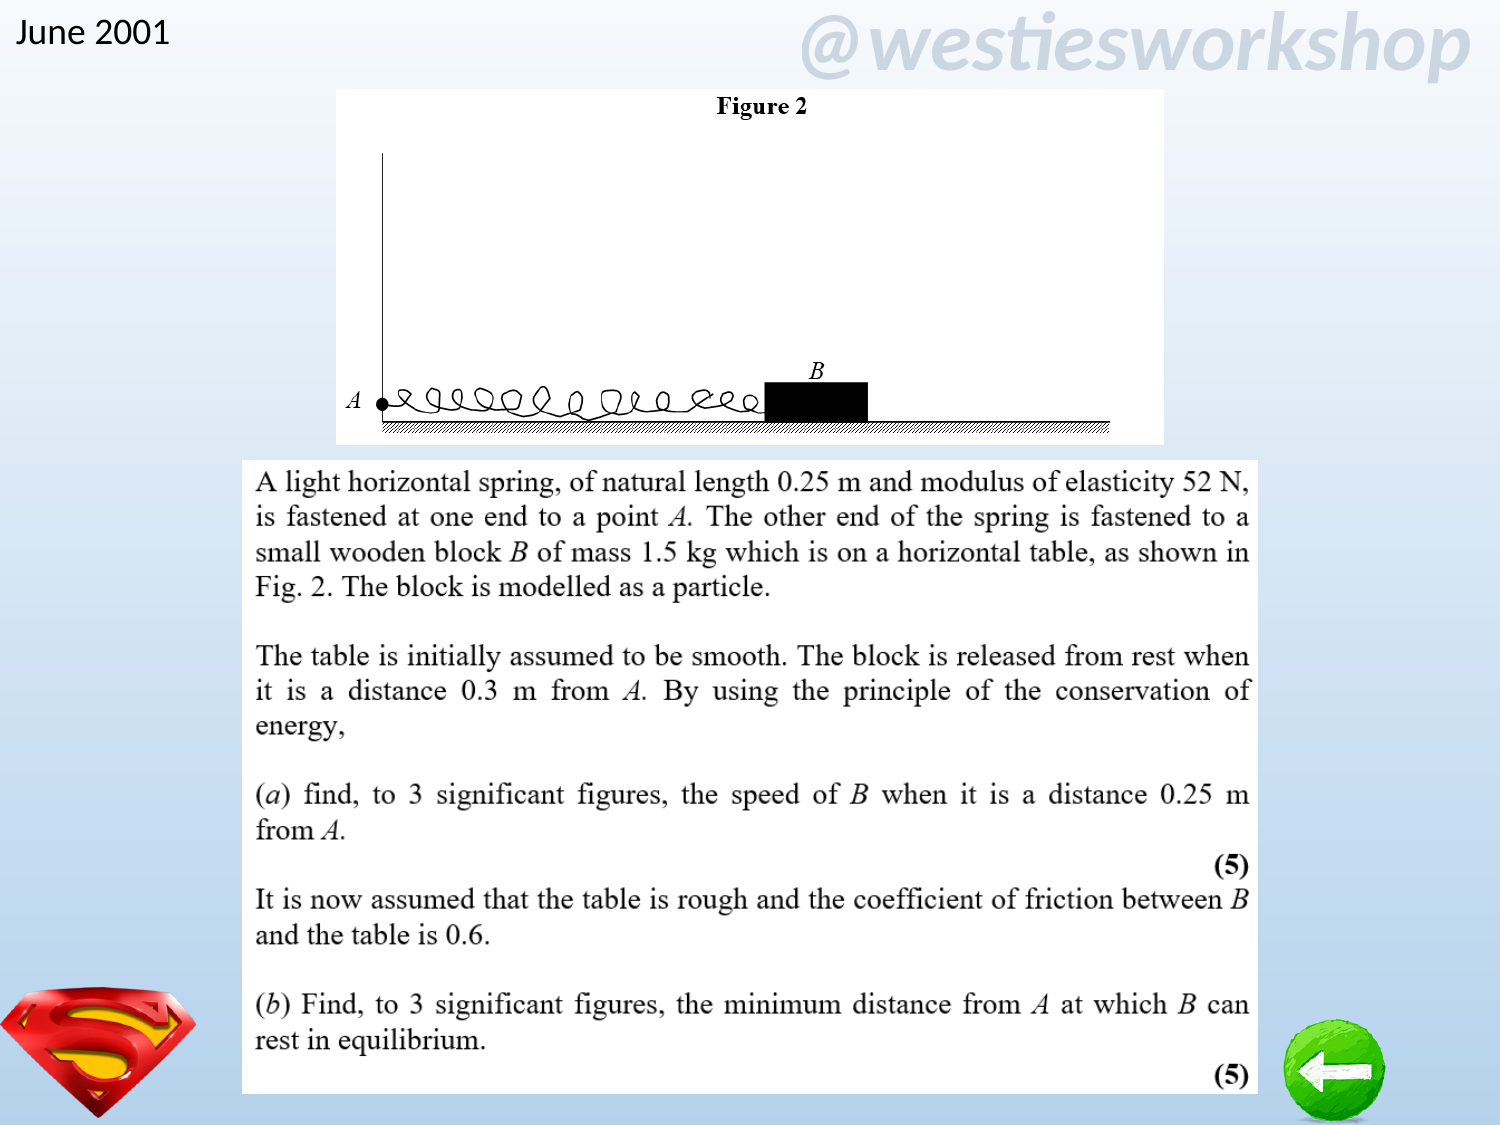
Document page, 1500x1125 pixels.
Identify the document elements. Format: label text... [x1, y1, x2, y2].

picture [336, 89, 1164, 445]
picture [1281, 1019, 1387, 1125]
text_box June 2001 [1, 0, 186, 60]
picture [241, 460, 1258, 1095]
picture [0, 987, 196, 1118]
